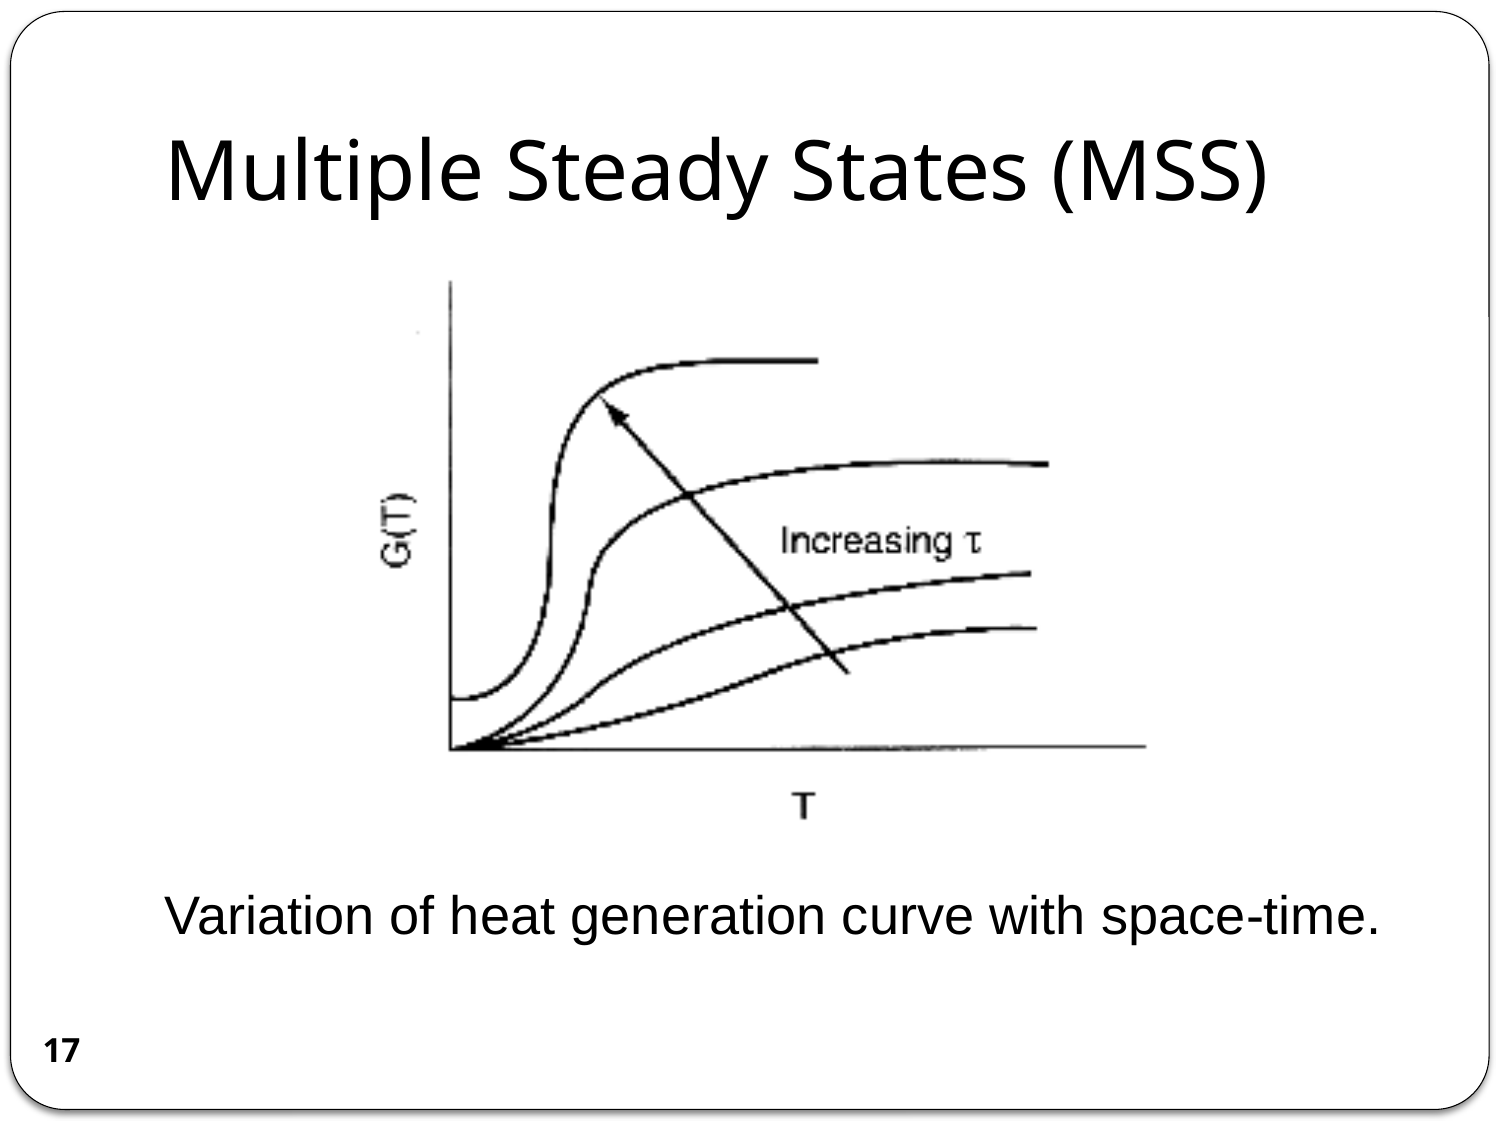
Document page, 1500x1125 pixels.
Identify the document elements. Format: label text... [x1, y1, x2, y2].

slide_number 17 [23, 1018, 99, 1094]
picture [373, 273, 1159, 829]
text_box Variation of heat generation curve with space-time. [149, 872, 1473, 953]
title Multiple Steady States (MSS) [150, 45, 1425, 233]
